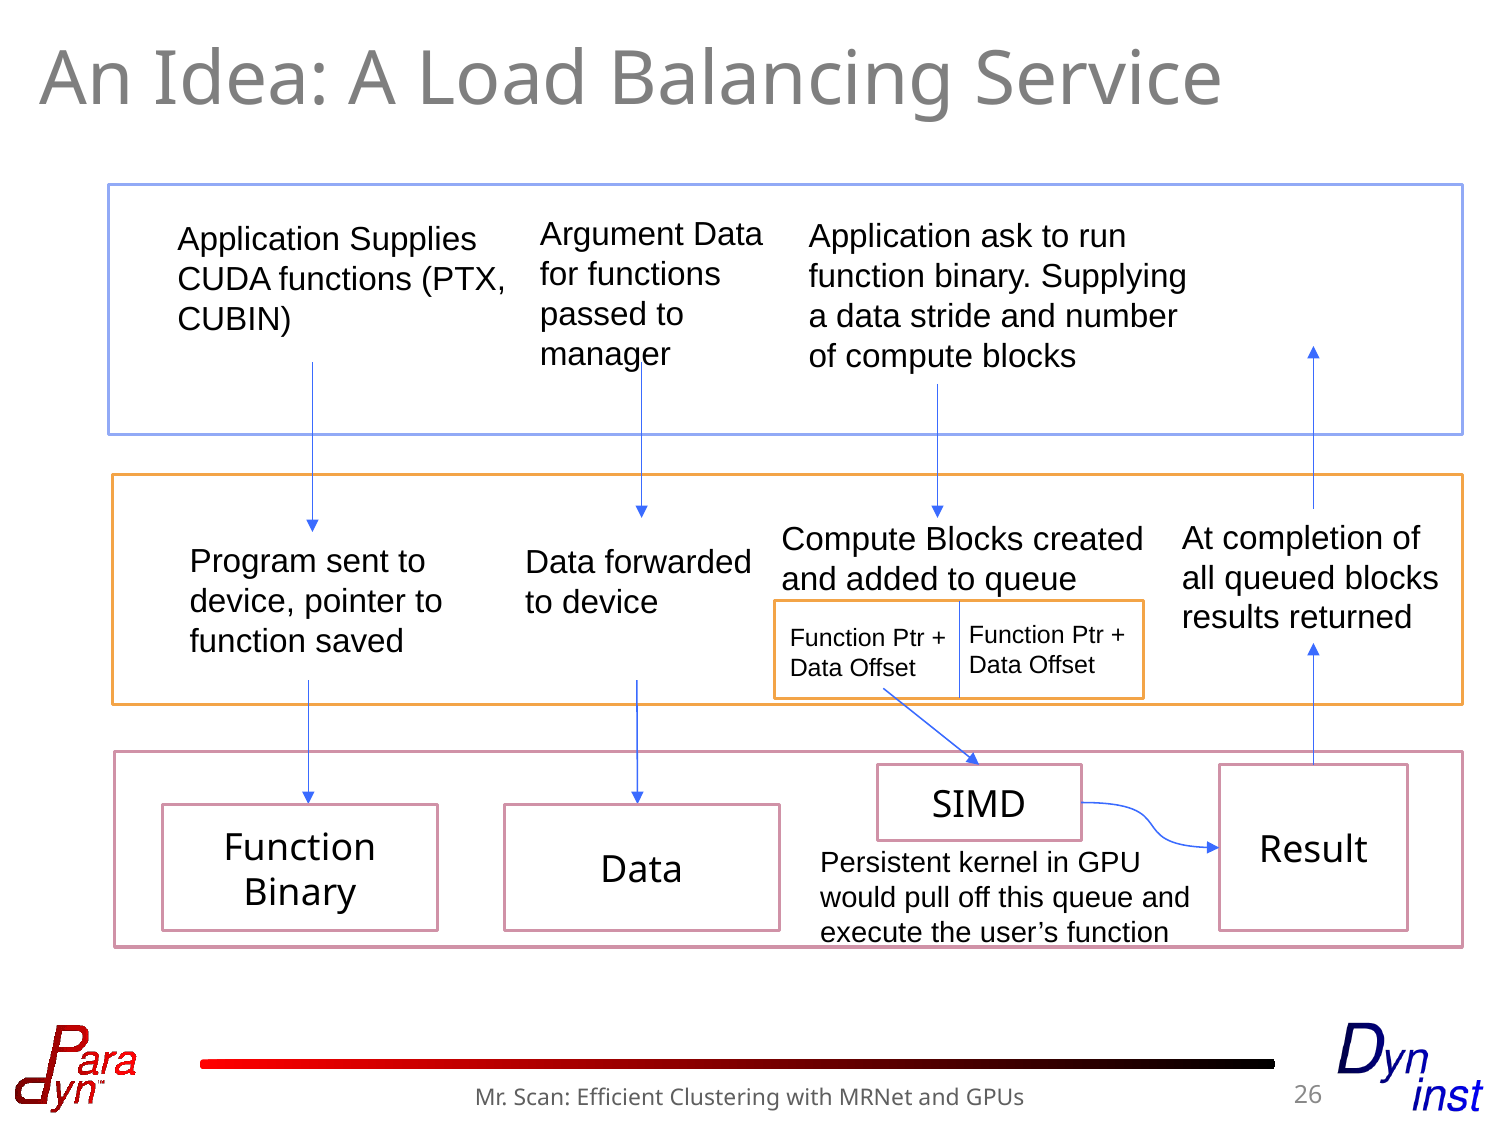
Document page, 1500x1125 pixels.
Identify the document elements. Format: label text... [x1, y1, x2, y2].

text_box Data [503, 803, 781, 932]
text_box [990, 750, 1303, 792]
text_box [970, 599, 1145, 610]
text_box Function Ptr + Data Offset [774, 613, 949, 689]
text_box Function Ptr + Data Offset [970, 610, 1171, 686]
text_box [773, 599, 949, 700]
text_box [107, 183, 1464, 436]
text_box Application Supplies CUDA functions (PTX, CUBIN) [162, 209, 524, 345]
text_box [990, 643, 1303, 706]
picture [1337, 1022, 1488, 1113]
text_box Application ask to run function binary. Supplying a data stride and number of compute blocks [793, 207, 1213, 382]
text_box SIMD [876, 763, 1083, 836]
title An Idea: A Load Balancing Service [24, 12, 1475, 138]
picture [12, 1022, 137, 1113]
footer Mr. Scan: Efficient Clustering with MRNet and GPUs [362, 1074, 1138, 1125]
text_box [883, 689, 980, 766]
text_box [111, 473, 873, 706]
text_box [1080, 802, 1220, 848]
text_box [1237, 750, 1464, 949]
text_box Compute Blocks created and added to queue [766, 509, 1164, 605]
text_box [113, 750, 876, 949]
text_box [948, 473, 1303, 610]
text_box Function Binary [161, 803, 439, 932]
slide_number 26 [1137, 1065, 1338, 1125]
text_box At completion of all queued blocks results returned [1167, 508, 1460, 643]
text_box [1324, 473, 1464, 706]
text_box Persistent kernel in GPU would pull off this queue and execute the user’s function [805, 836, 1237, 957]
text_box [990, 686, 1145, 700]
text_box Data forwarded to device [510, 532, 773, 628]
text_box [323, 473, 927, 532]
text_box Argument Data for functions passed to manager [524, 204, 825, 380]
text_box Program sent to device, pointer to function saved [174, 532, 538, 667]
text_box Result [1218, 763, 1409, 932]
